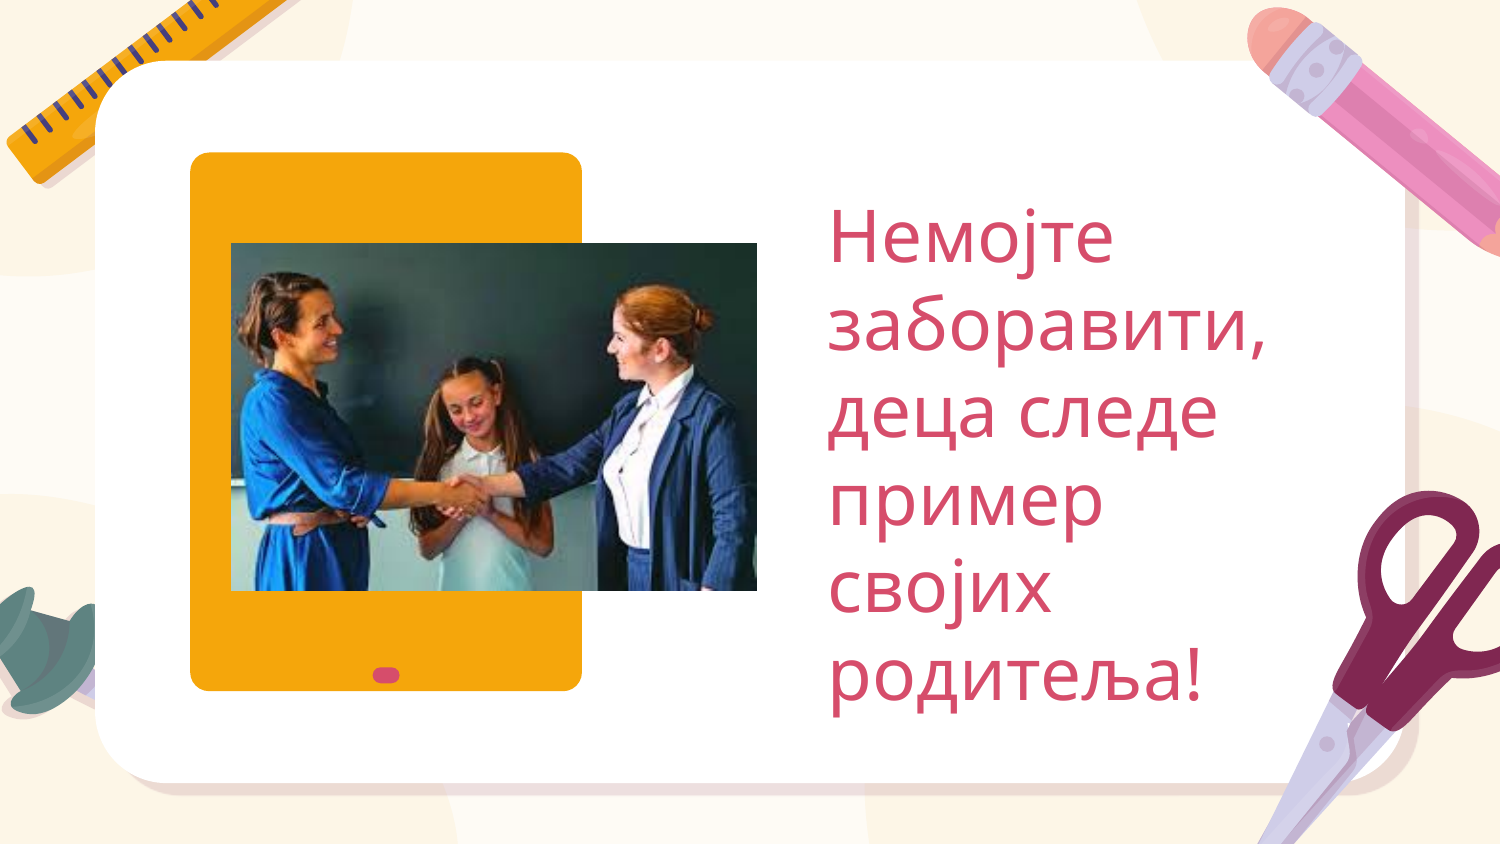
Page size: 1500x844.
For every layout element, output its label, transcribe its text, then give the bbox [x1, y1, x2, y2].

title Немојте заборавити, деца следе пример својих родитеља! [813, 174, 1334, 377]
picture [231, 243, 758, 592]
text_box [189, 152, 583, 692]
